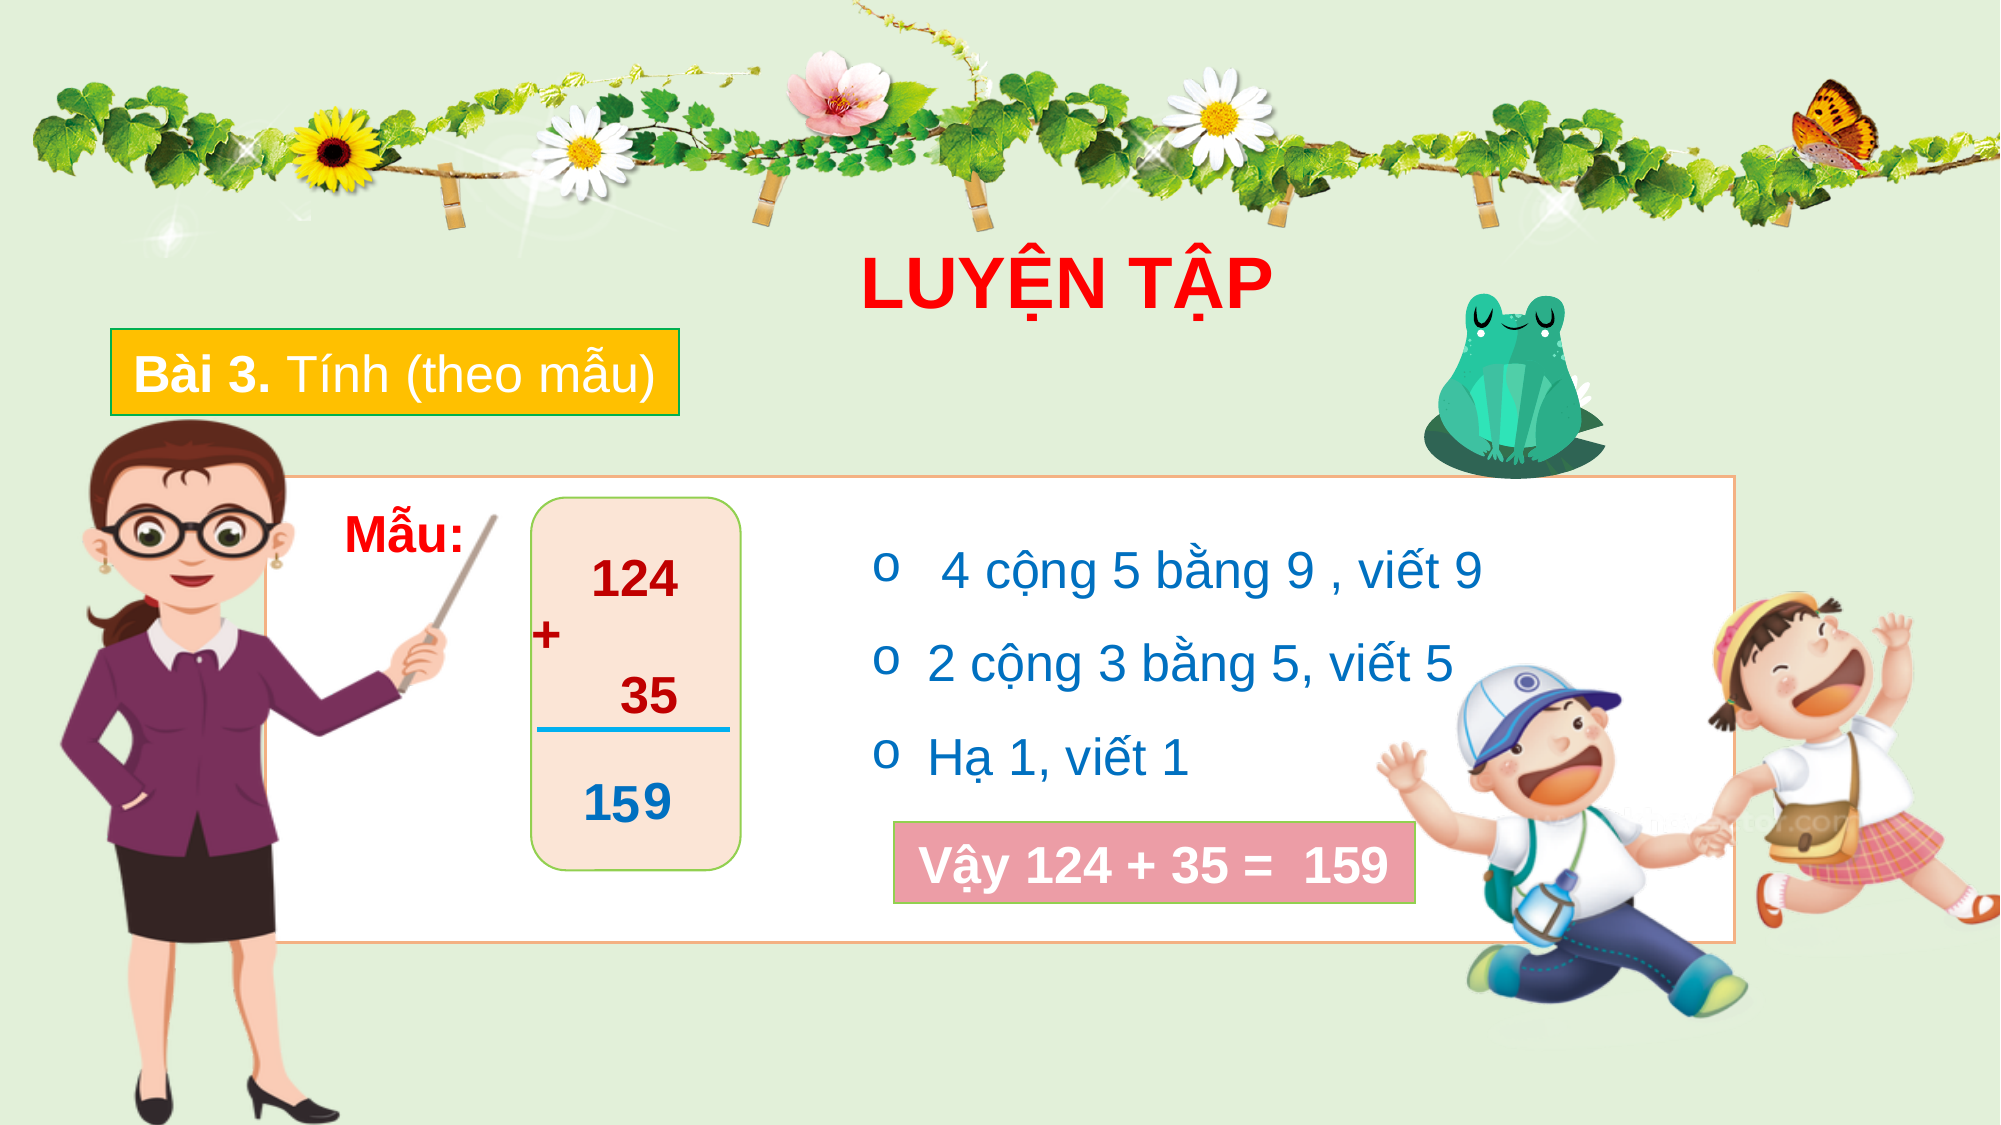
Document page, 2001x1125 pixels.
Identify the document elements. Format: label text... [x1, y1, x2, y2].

text_box [765, 475, 1231, 944]
picture [0, 388, 765, 1125]
text_box Vậy 124 + 35 = 159 [893, 821, 1231, 904]
text_box LUYỆN TẬP [846, 310, 1424, 330]
picture [1231, 470, 2000, 1125]
text_box Bài 3. Tính (theo mẫu) [110, 328, 680, 388]
picture [33, 0, 2000, 310]
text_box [1424, 293, 1606, 479]
text_box 4 cộng 5 bằng 9 , viết 9 2 cộng 3 bằng 5, viết 5 Hạ 1, viết 1 [856, 497, 1231, 888]
